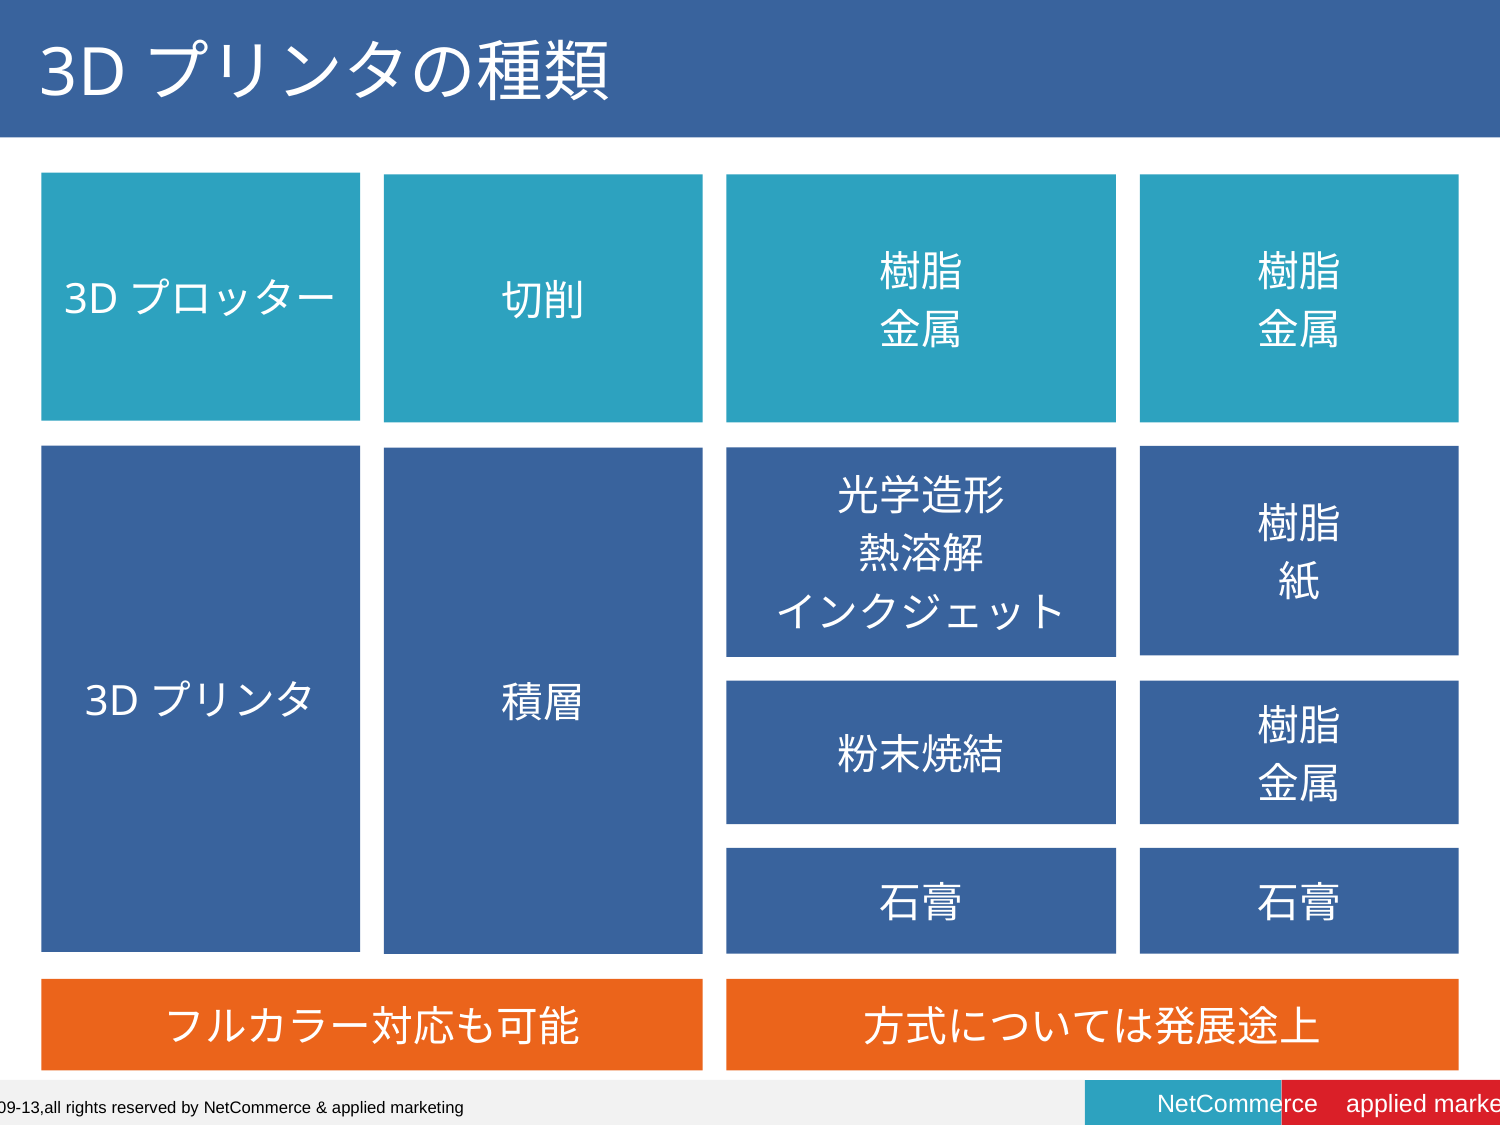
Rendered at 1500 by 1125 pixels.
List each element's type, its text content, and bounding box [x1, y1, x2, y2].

text_box 光学造形 熱溶解 インクジェット [726, 447, 1117, 657]
text_box 樹脂 金属 [1139, 174, 1459, 423]
text_box 3Dプロッター [41, 172, 361, 421]
text_box フルカラー対応も可能 [41, 978, 703, 1071]
text_box 粉末焼結 [726, 680, 1116, 825]
title 3Dプリンタの種類 [24, 24, 1375, 113]
text_box 樹脂 金属 [1139, 680, 1459, 825]
text_box 石膏 [726, 847, 1117, 954]
text_box 3Dプリンタ [41, 445, 361, 952]
text_box 石膏 [1139, 847, 1459, 954]
text_box 積層 [383, 447, 703, 954]
text_box 樹脂 紙 [1139, 445, 1459, 656]
text_box 樹脂 金属 [726, 174, 1116, 423]
text_box 切削 [383, 174, 703, 423]
text_box 方式については発展途上 [726, 978, 1459, 1071]
